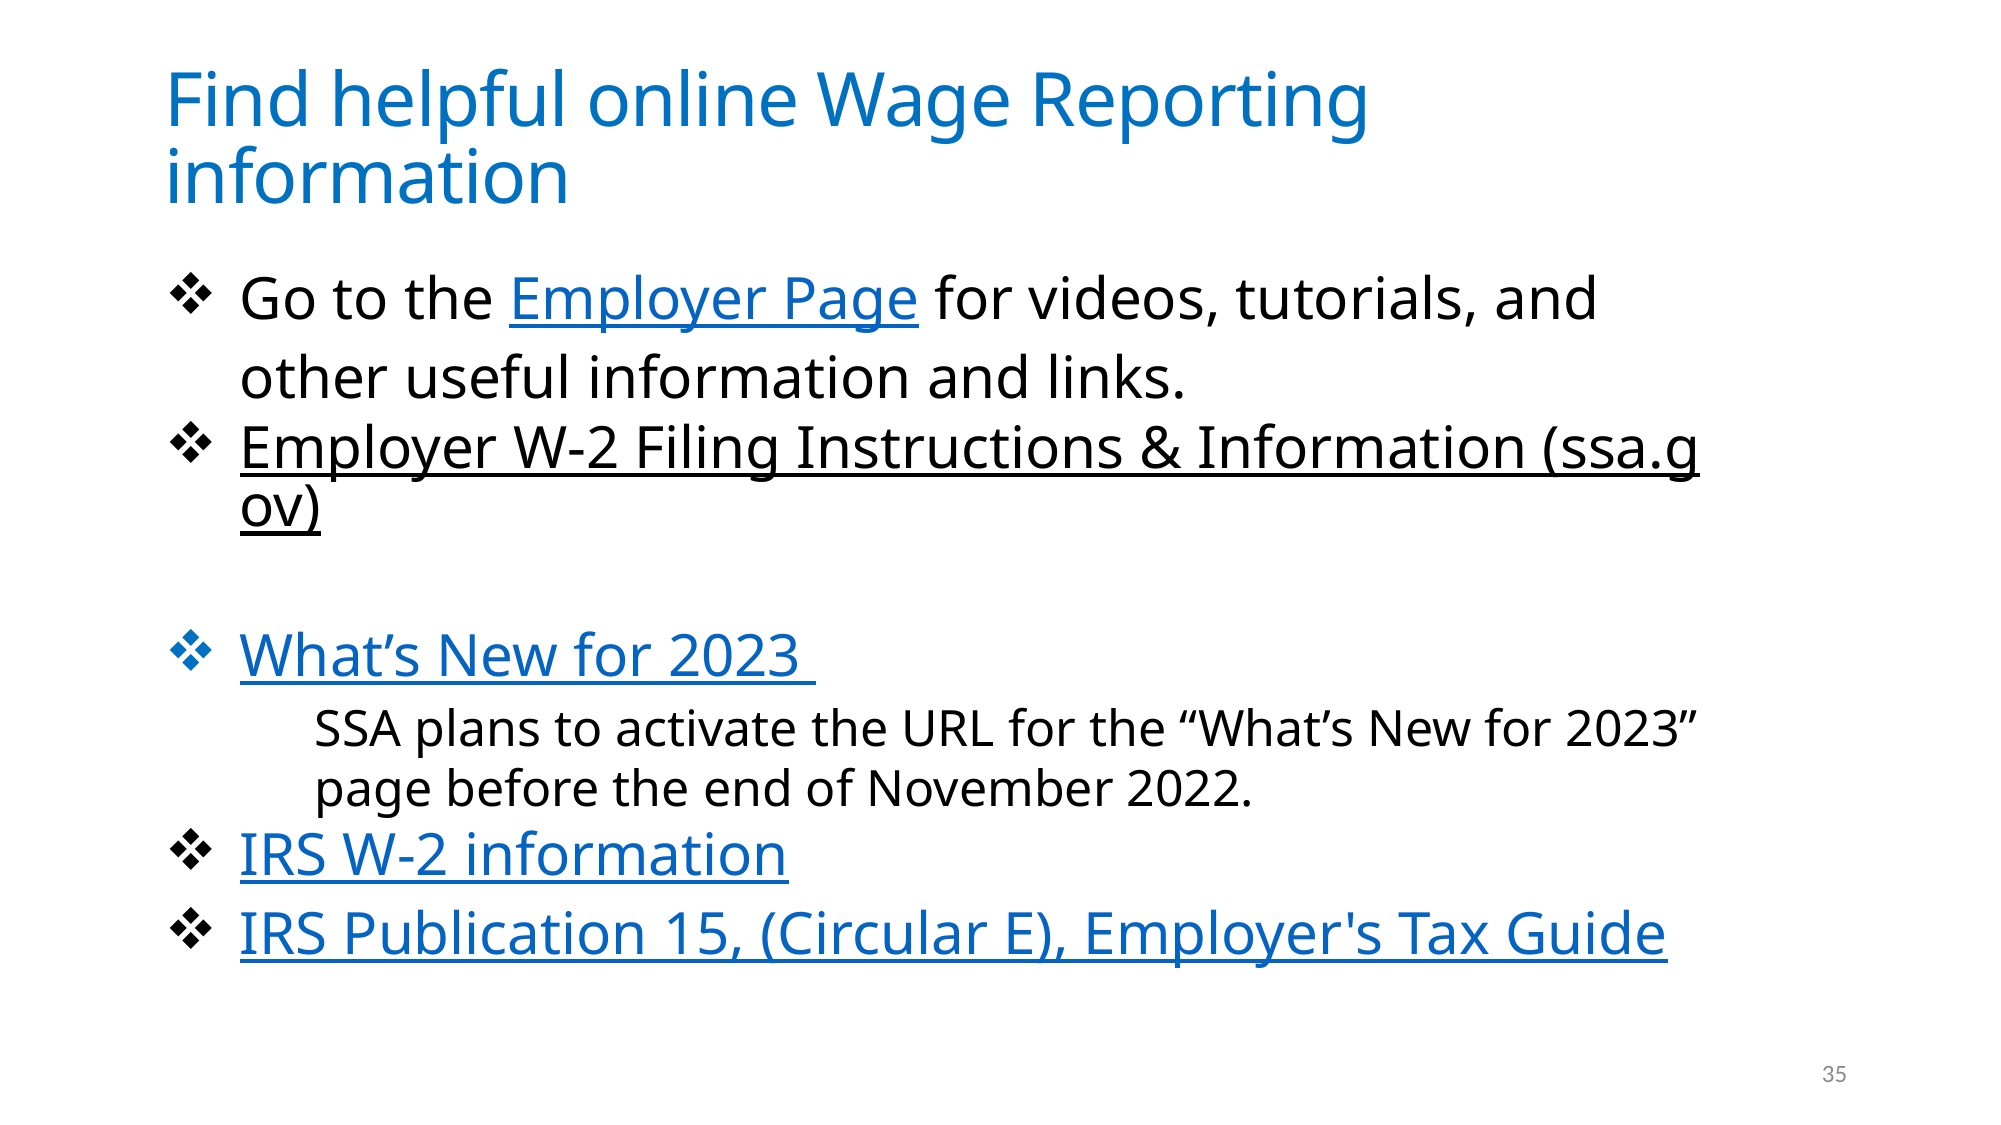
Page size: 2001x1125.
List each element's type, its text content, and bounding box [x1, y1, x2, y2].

slide_number 35 [1412, 1042, 1863, 1103]
text_box Go to the Employer Page for videos, tutorials, and other useful information and links. Employer W-2 Filing Instructions & Information (ssa.gov) What’s New for 2023 SSA plans to activate the URL for the “What’s New for 2023” page before the end of November 2022. IRS W-2 information IRS Publication 15, (Circular E), Employer's Tax Guide [149, 253, 1749, 985]
text_box Find helpful online Wage Reporting information [149, 58, 1800, 157]
